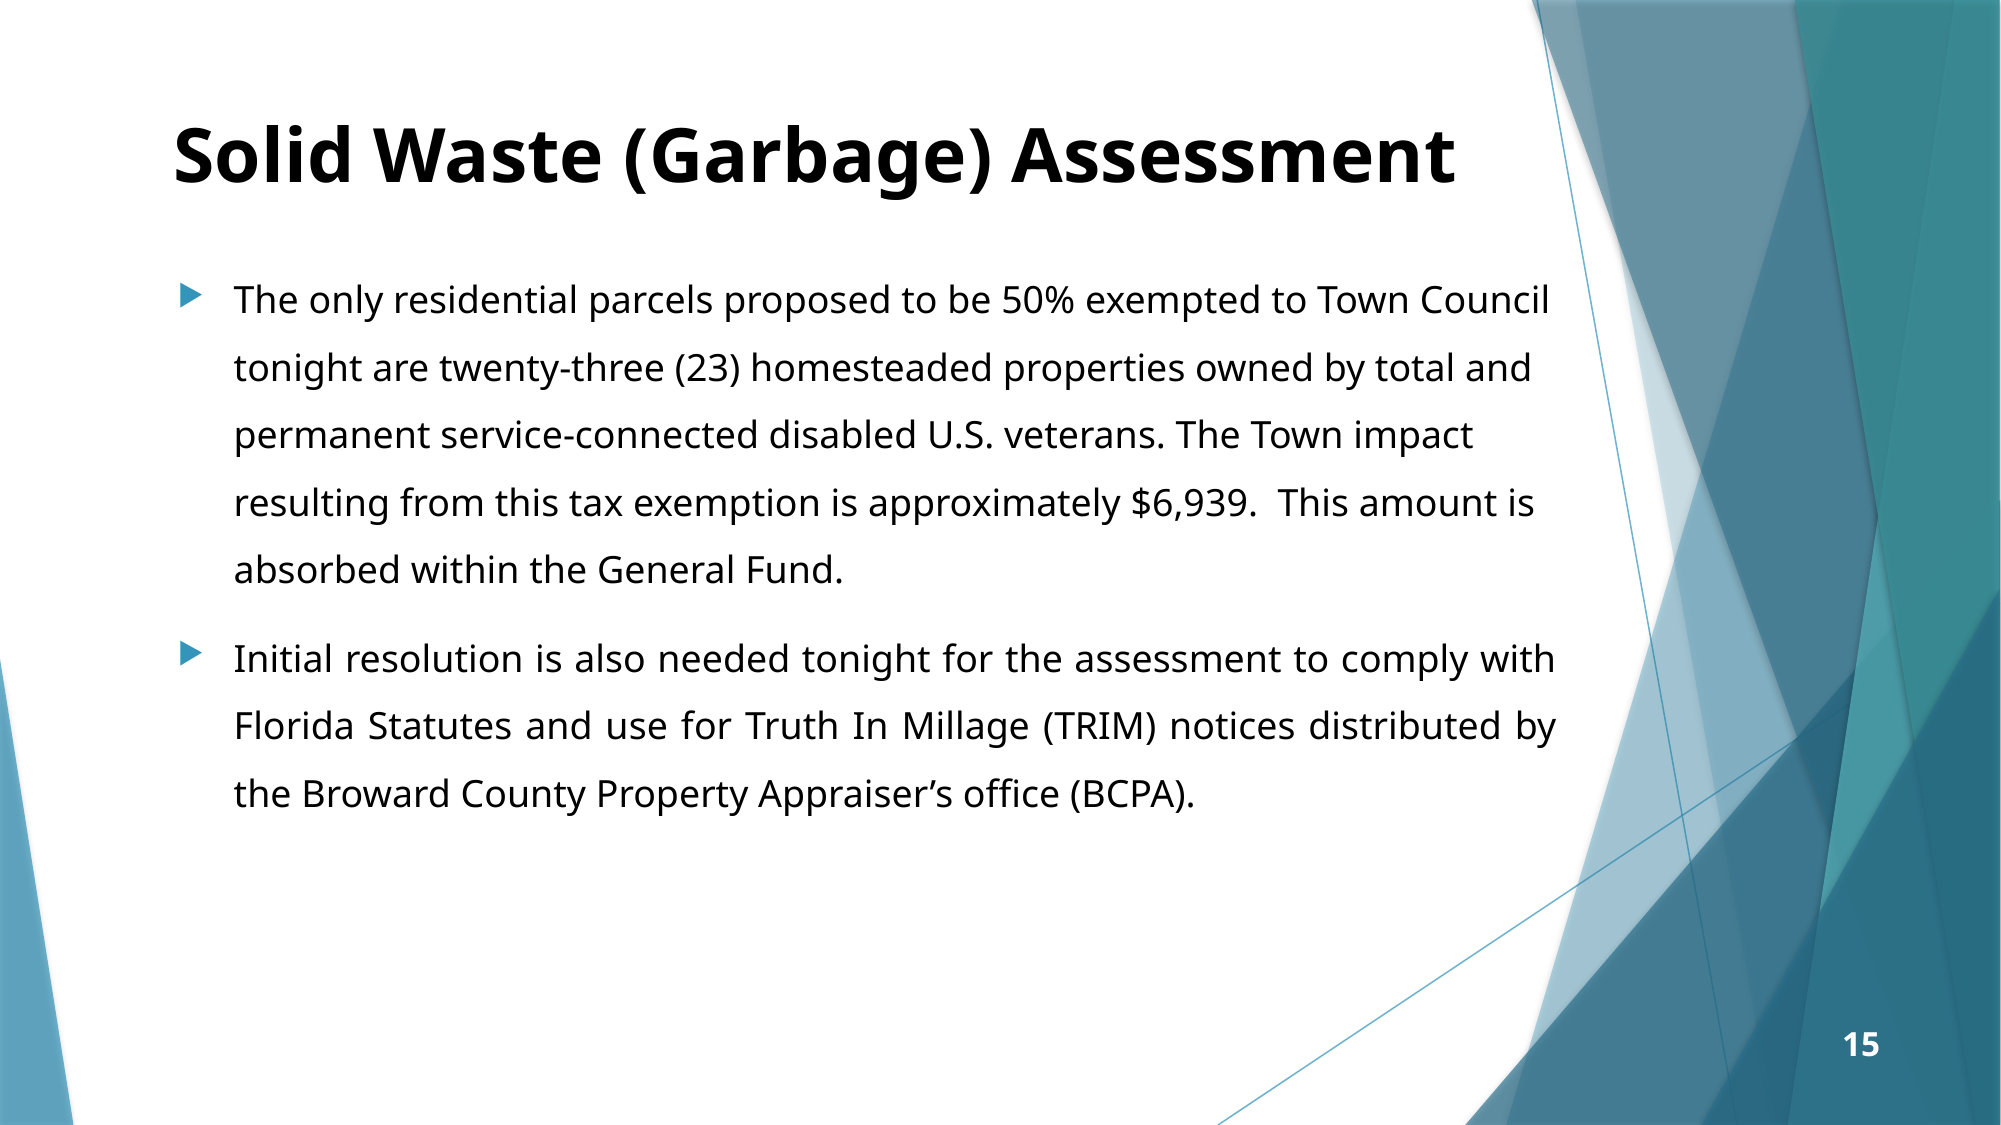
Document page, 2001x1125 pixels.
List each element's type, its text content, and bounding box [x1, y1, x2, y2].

text_box 15 [1783, 1015, 1896, 1076]
list The only residential parcels proposed to be 50% exempted to Town Council tonight are twenty-three (23) homesteaded properties owned by total and permanent service-connected disabled U.S. veterans. The Town impact resulting from this tax exemption is approximately $6,939. This amount is absorbed within the General Fund. Initial resolution is also needed tonight for the assessment to comply with Florida Statutes and use for Truth In Millage (TRIM) notices distributed by the Broward County Property Appraiser’s office (BCPA). [162, 246, 1573, 921]
title Solid Waste (Garbage) Assessment [158, 99, 1569, 241]
